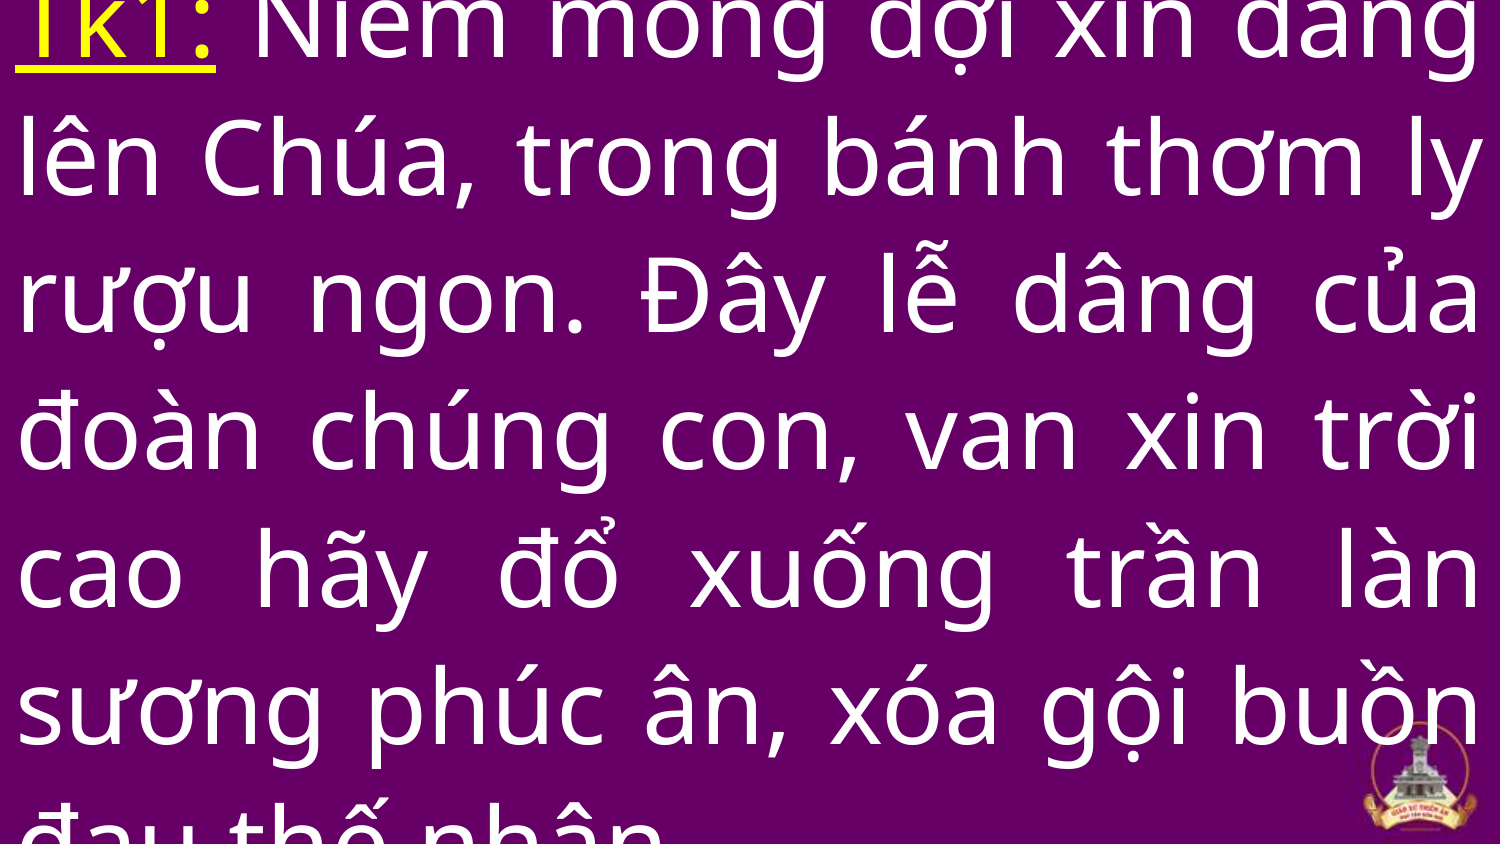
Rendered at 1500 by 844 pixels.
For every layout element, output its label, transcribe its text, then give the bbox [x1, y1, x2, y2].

text_box Tk1: Niềm mong đợi xin dâng lên Chúa, trong bánh thơm ly rượu ngon. Đây lễ dâng của đoàn chúng con, van xin trời cao hãy đổ xuống trần làn sương phúc ân, xóa gội buồn đau thế nhân. [0, 0, 1500, 844]
